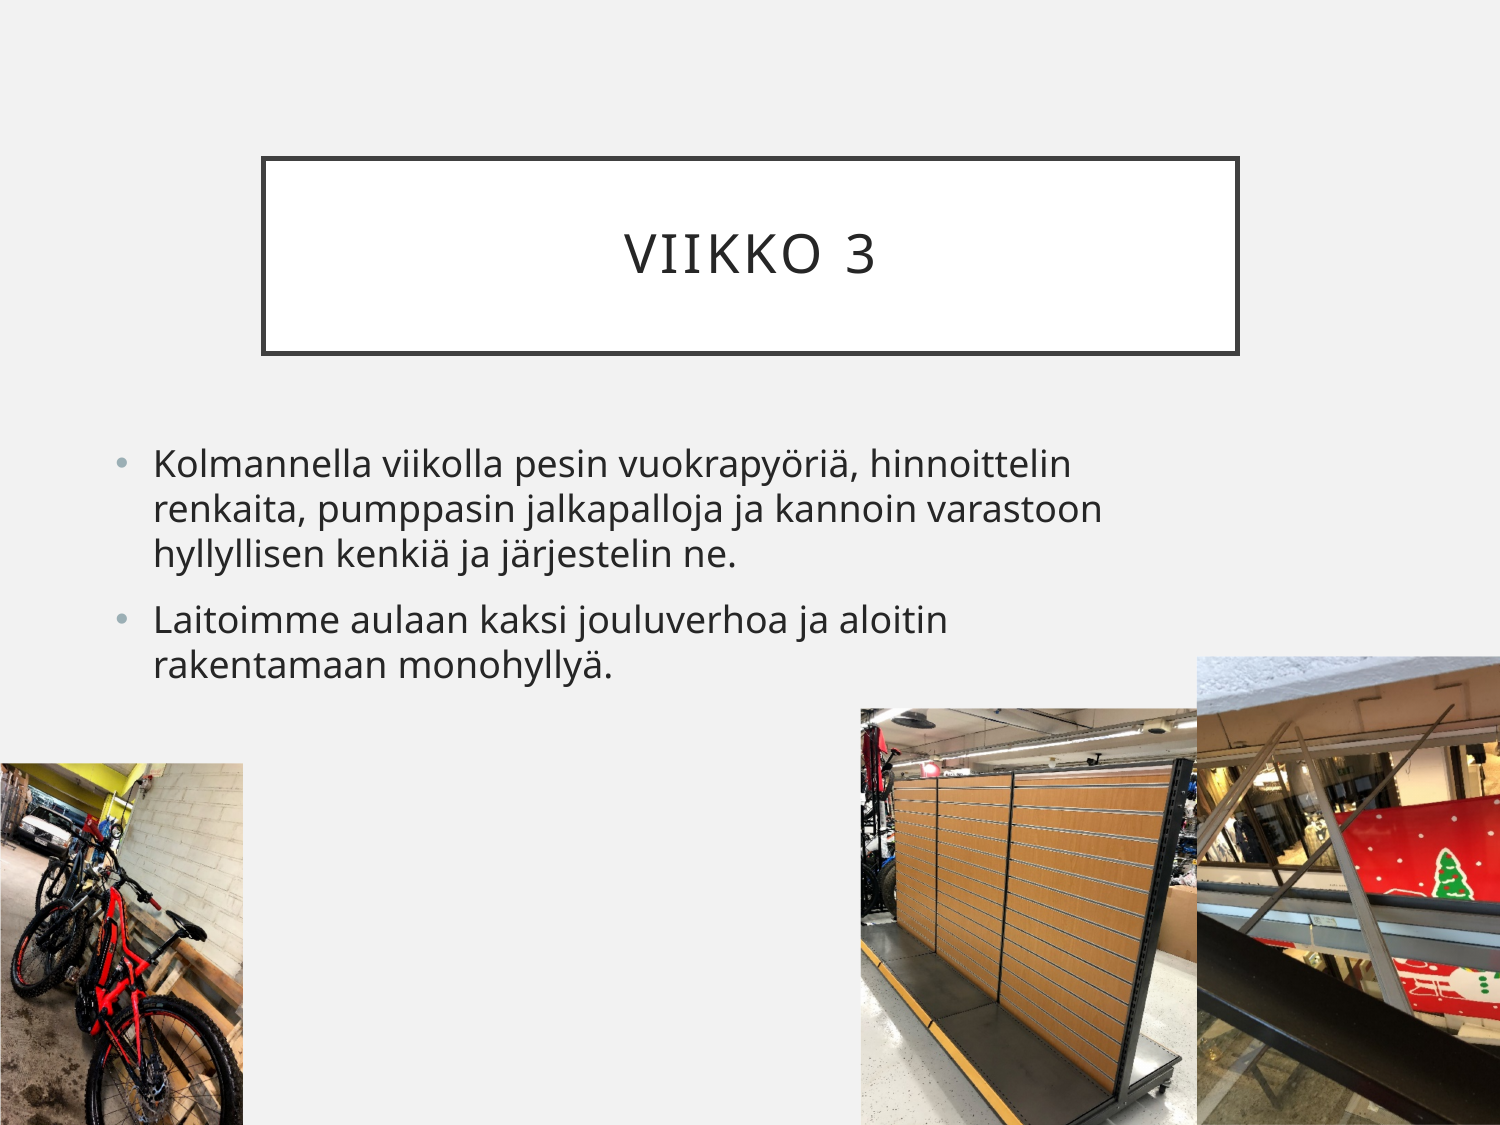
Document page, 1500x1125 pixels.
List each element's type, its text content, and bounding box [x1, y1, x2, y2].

title Viikko 3 [261, 156, 1240, 356]
picture [820, 657, 1500, 1125]
picture [0, 764, 302, 1125]
list Kolmannella viikolla pesin vuokrapyöriä, hinnoittelin renkaita, pumppasin jalkapalloja ja kannoin varastoon hyllyllisen kenkiä ja järjestelin ne. Laitoimme aulaan kaksi jouluverhoa ja aloitin rakentamaan monohyllyä. [100, 432, 1164, 942]
